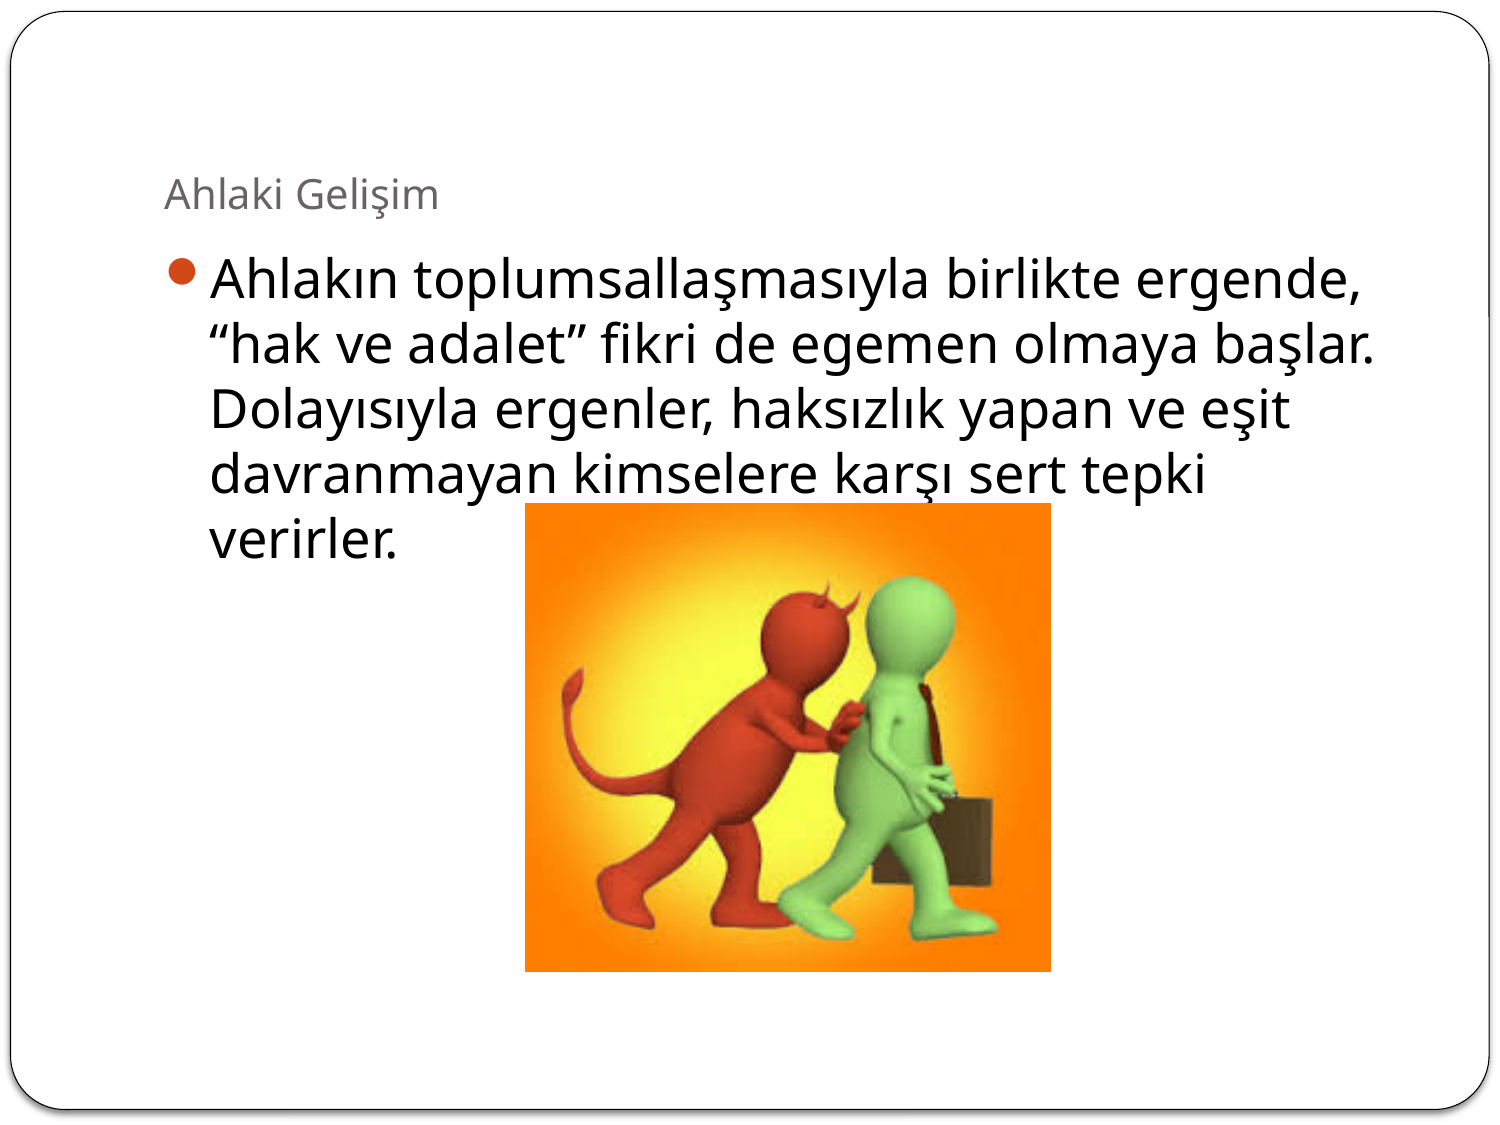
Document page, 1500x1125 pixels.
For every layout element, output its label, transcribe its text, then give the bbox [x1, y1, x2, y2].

picture [525, 503, 1052, 972]
title Ahlaki Gelişim [150, 45, 1425, 233]
list Ahlakın toplumsallaşmasıyla birlikte ergende, “hak ve adalet” fikri de egemen olmaya başlar. Dolayısıyla ergenler, haksızlık yapan ve eşit davranmayan kimselere karşı sert tepki verirler. [150, 237, 1425, 988]
text_box [25, 0, 76, 27]
